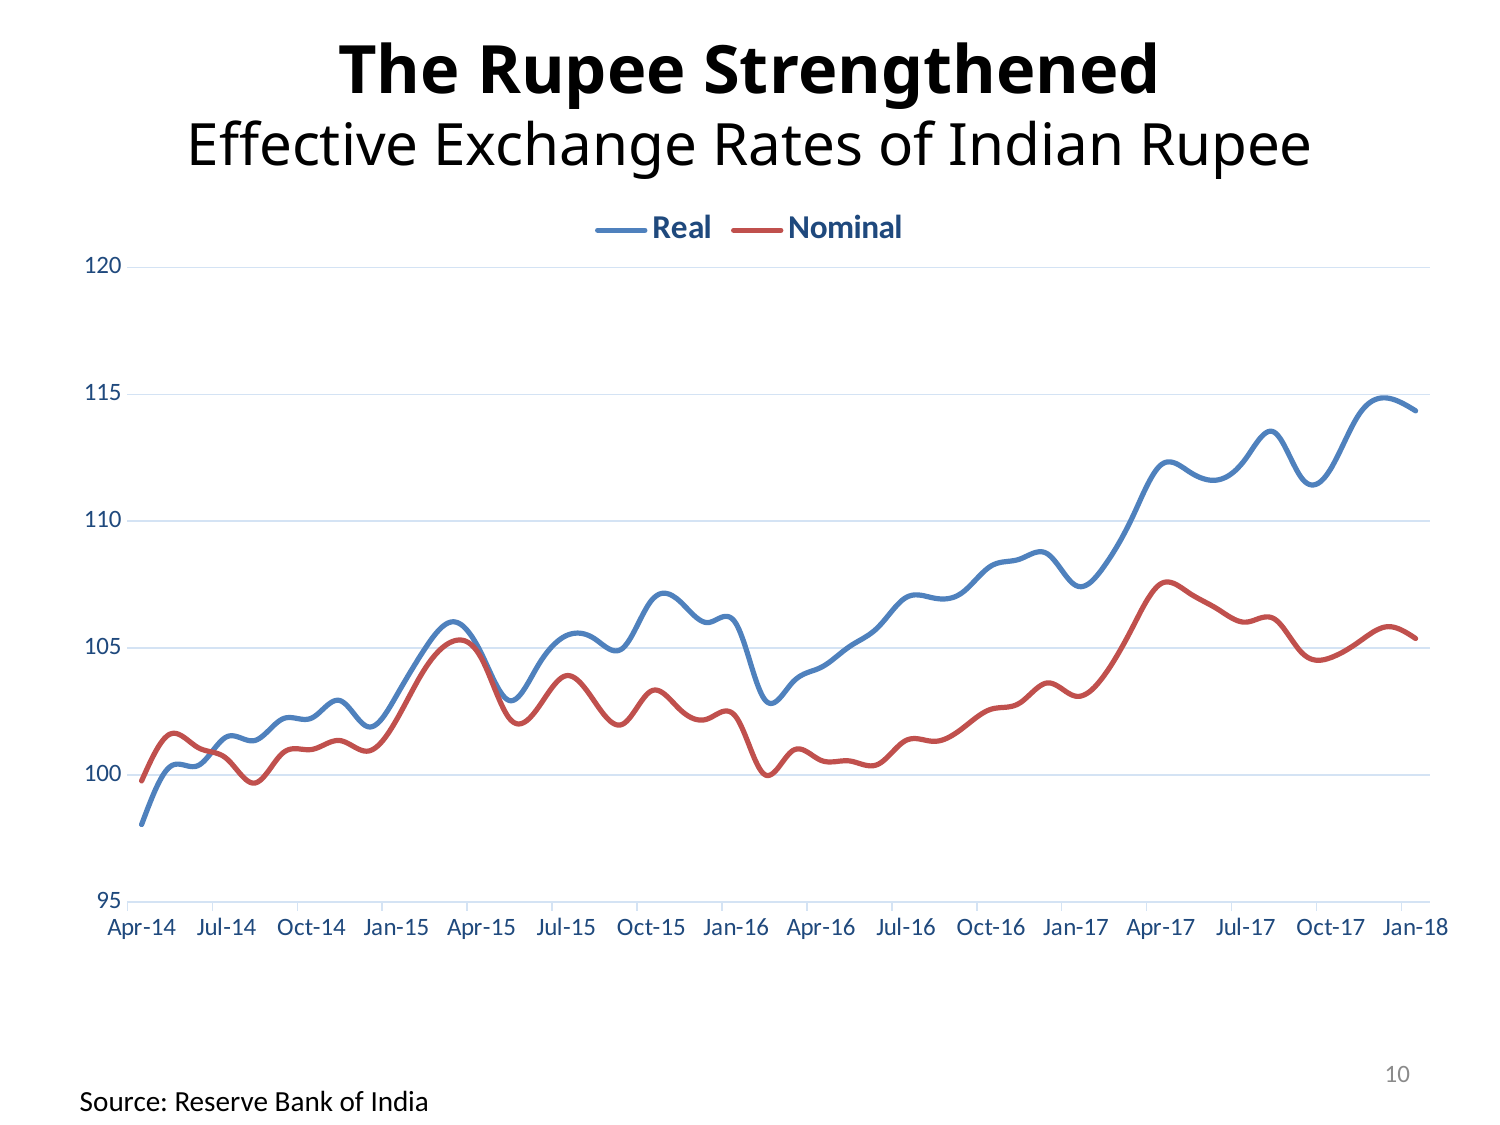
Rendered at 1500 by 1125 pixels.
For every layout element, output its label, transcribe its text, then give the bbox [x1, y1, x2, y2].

slide_number 10 [1074, 1042, 1425, 1103]
chart [37, 195, 1462, 1000]
title The Rupee Strengthened Effective Exchange Rates of Indian Rupee [29, 7, 1471, 197]
text_box Source: Reserve Bank of India [64, 1075, 739, 1125]
